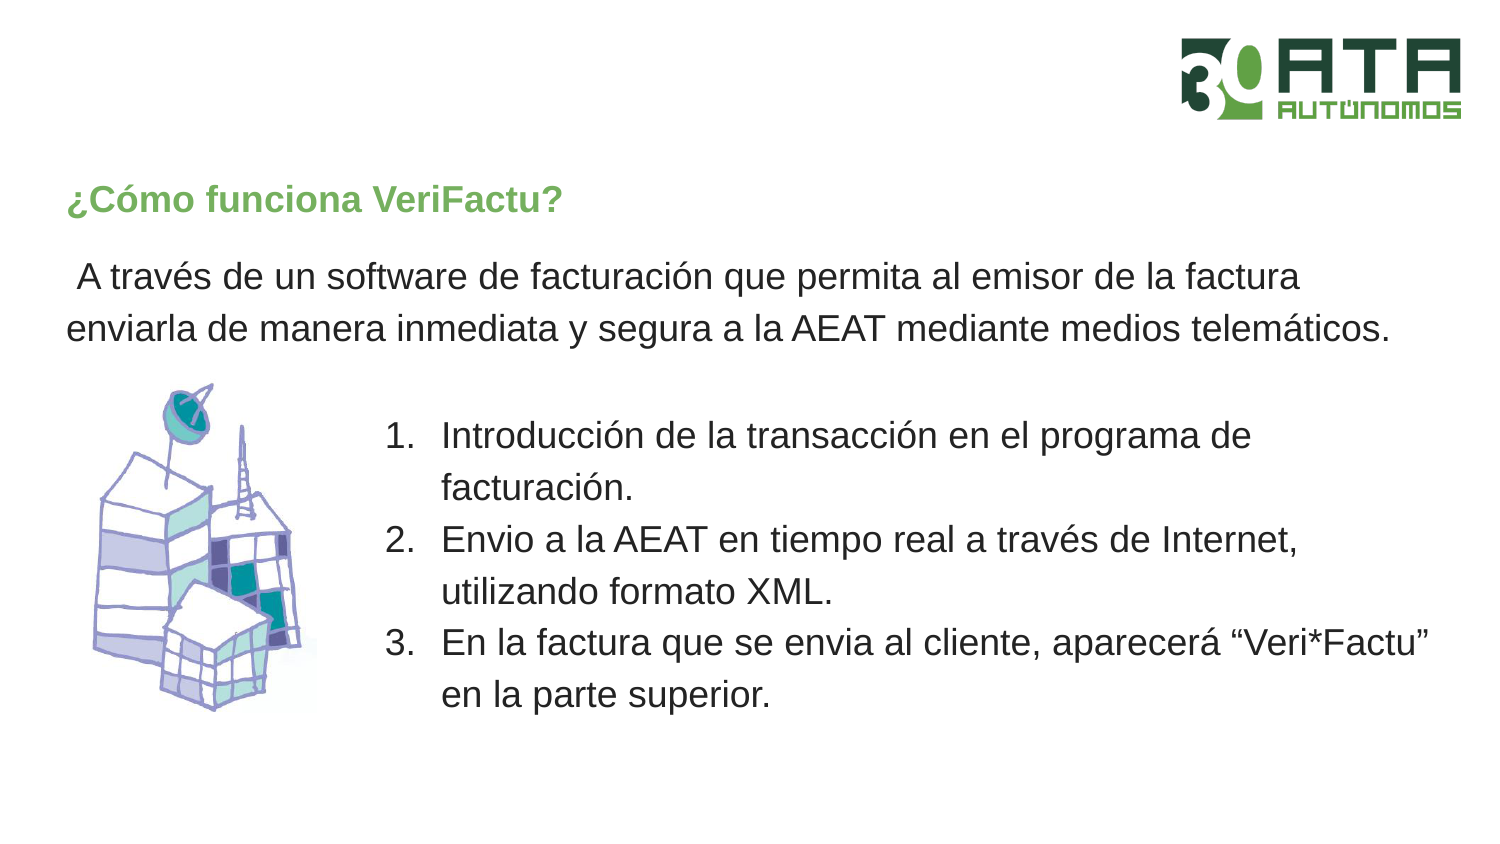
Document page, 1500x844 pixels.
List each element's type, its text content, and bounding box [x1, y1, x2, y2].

picture [68, 372, 318, 713]
text_box ¿Cómo funciona VeriFactu? A través de un software de facturación que permita al emisor de la factura enviarla de manera inmediata y segura a la AEAT mediante medios telemáticos. Introducción de la transacción en el programa de facturación. Envio a la AEAT en tiempo real a través de Internet, utilizando formato XML. En la factura que se envia al cliente, aparecerá “Veri*Factu” en la parte superior. [51, 153, 1449, 774]
picture [1180, 0, 1463, 159]
